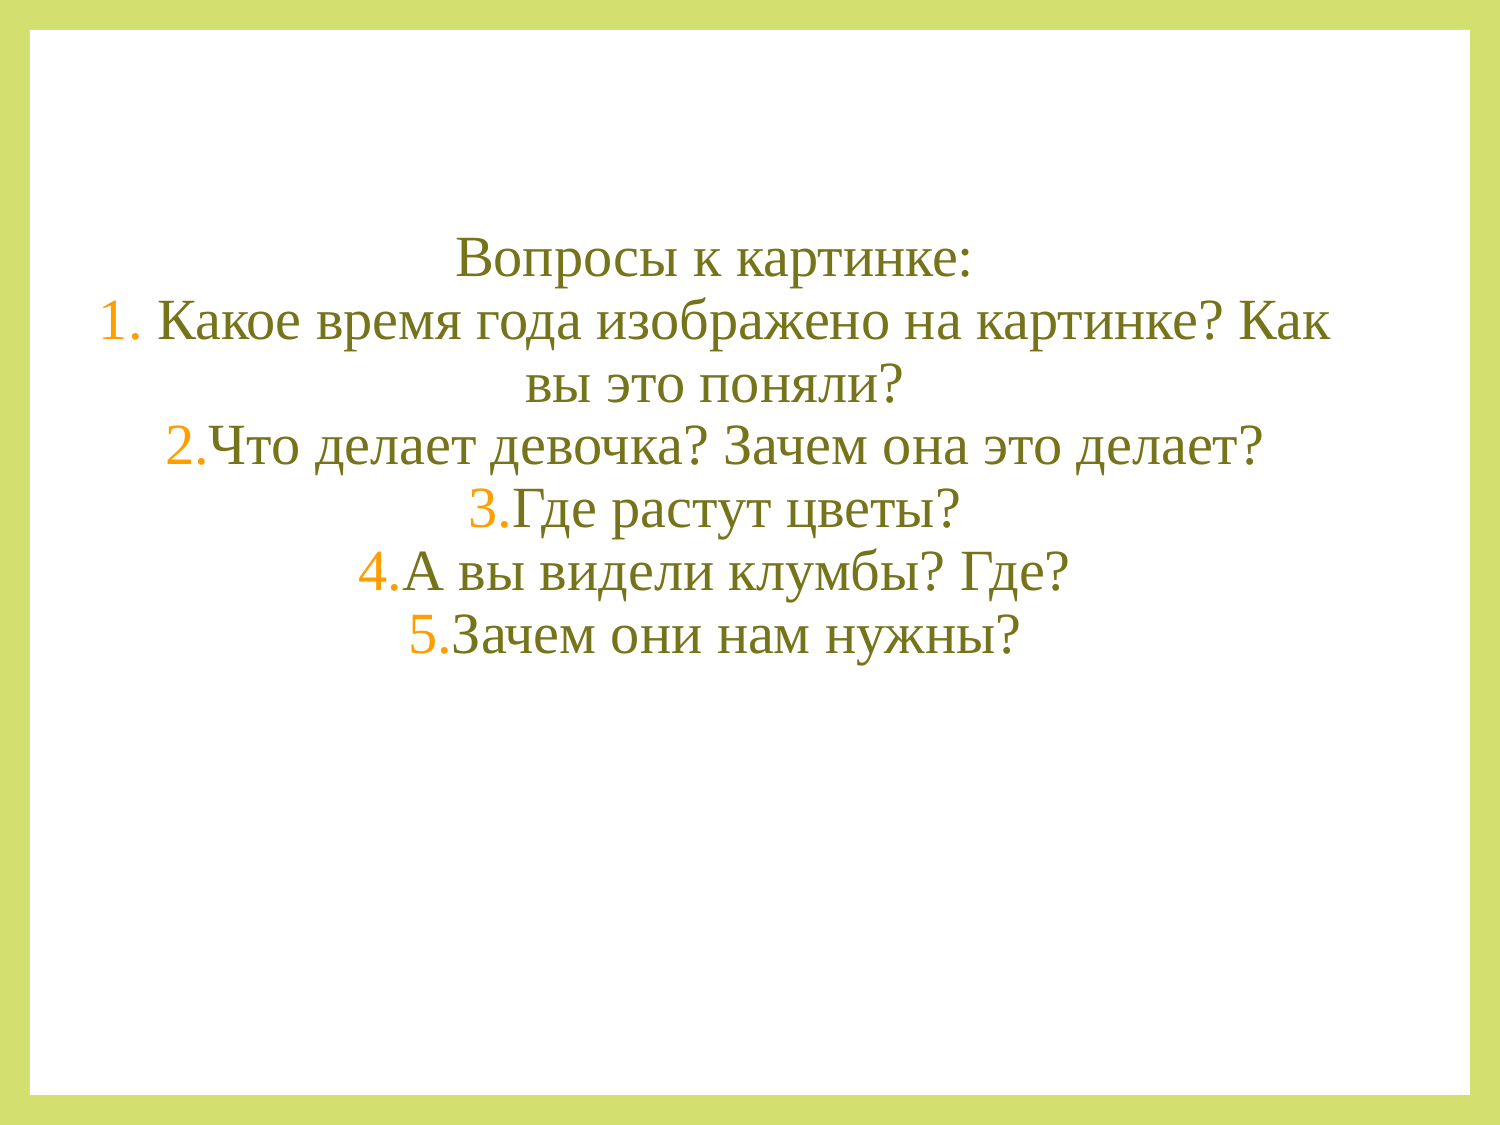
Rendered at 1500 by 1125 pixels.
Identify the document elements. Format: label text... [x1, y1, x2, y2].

title Вопросы к картинке: 1. Какое время года изображено на картинке? Как вы это поняли? 2.Что делает девочка? Зачем она это делает? 3.Где растут цветы? 4.А вы видели клумбы? Где? 5.Зачем они нам нужны? [51, 99, 1379, 793]
